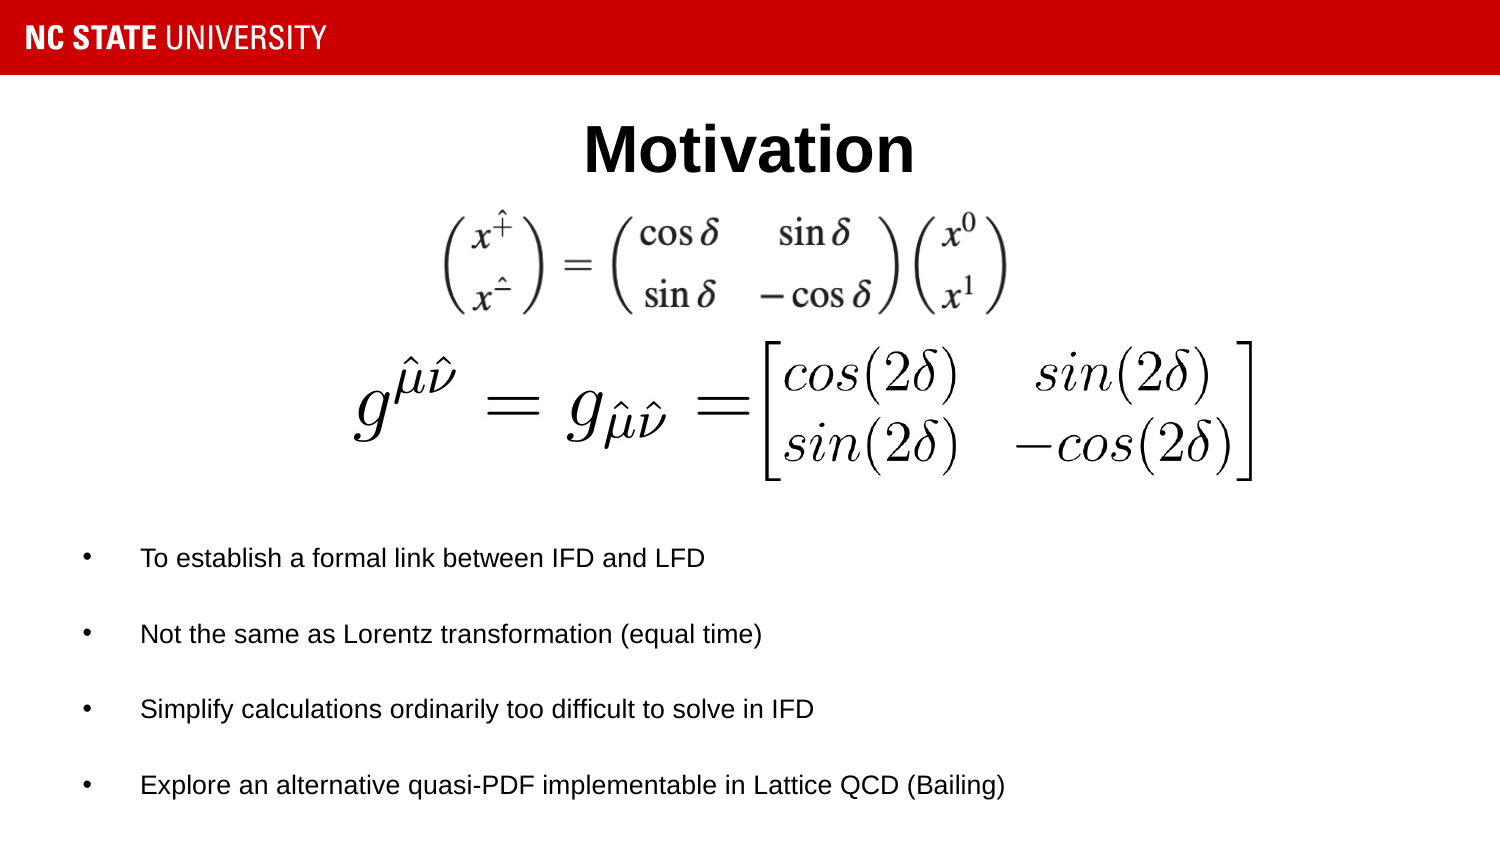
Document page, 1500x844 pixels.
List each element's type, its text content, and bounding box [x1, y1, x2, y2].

picture [0, 0, 1500, 75]
text_box To establish a formal link between IFD and LFD Not the same as Lorentz transformation (equal time) Simplify calculations ordinarily too difficult to solve in IFD Explore an alternative quasi-PDF implementable in Lattice QCD (Bailing) [67, 494, 1300, 810]
picture [428, 204, 1017, 329]
title Motivation [112, 55, 1388, 236]
picture [351, 341, 1252, 482]
